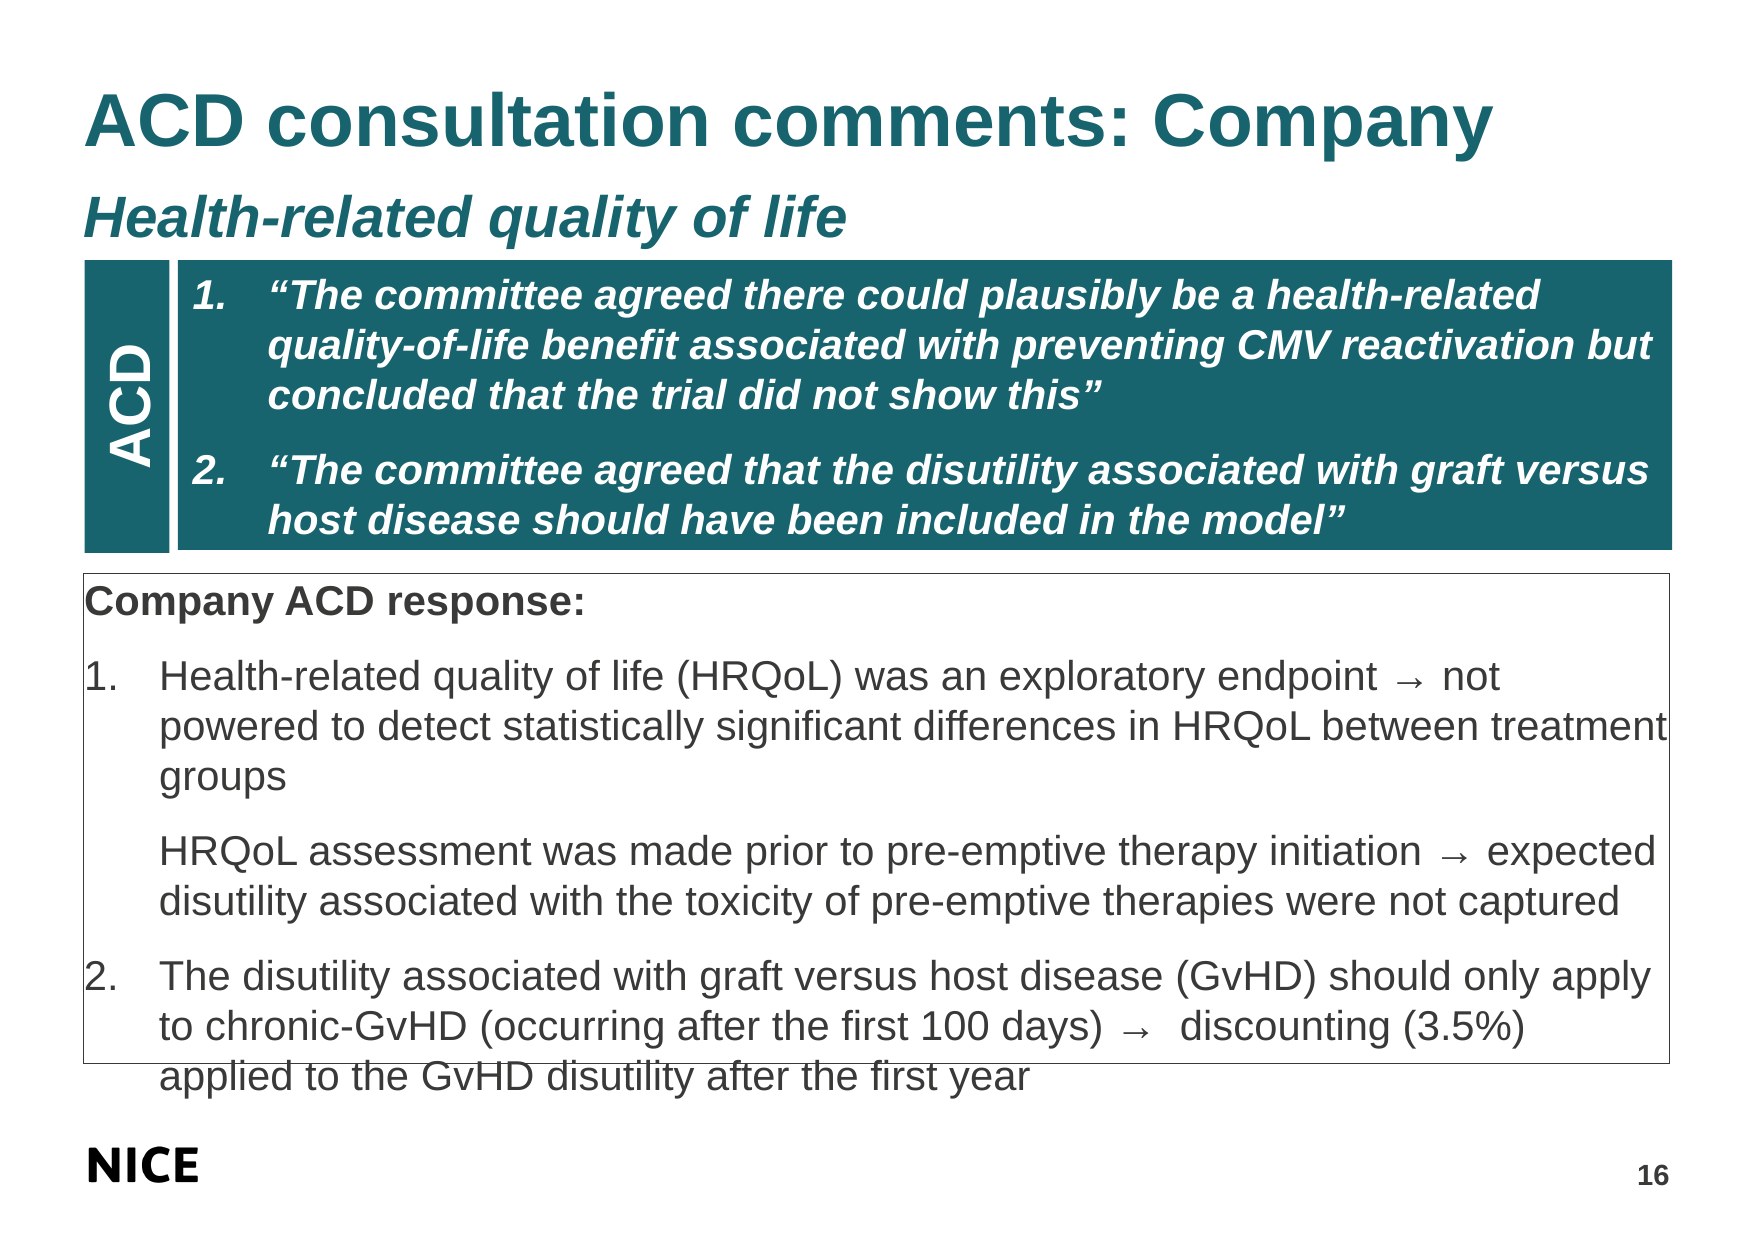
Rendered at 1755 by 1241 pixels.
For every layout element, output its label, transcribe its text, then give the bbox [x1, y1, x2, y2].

slide_number 16 [1587, 1136, 1670, 1192]
text_box ACD [84, 260, 170, 553]
title ACD consultation comments: Company Health-related quality of life [83, 74, 1670, 240]
picture [88, 1146, 198, 1183]
list Company ACD response: Health-related quality of life (HRQoL) was an exploratory endpoint → not powered to detect statistically significant differences in HRQoL between treatment groups HRQoL assessment was made prior to pre-emptive therapy initiation → expected disutility associated with the toxicity of pre-emptive therapies were not captured The disutility associated with graft versus host disease (GvHD) should only apply to chronic-GvHD (occurring after the first 100 days) → discounting (3.5%) applied to the GvHD disutility after the first year [83, 573, 1670, 1064]
text_box “The committee agreed there could plausibly be a health-related quality-of-life benefit associated with preventing CMV reactivation but concluded that the trial did not show this” “The committee agreed that the disutility associated with graft versus host disease should have been included in the model” [177, 260, 1673, 550]
